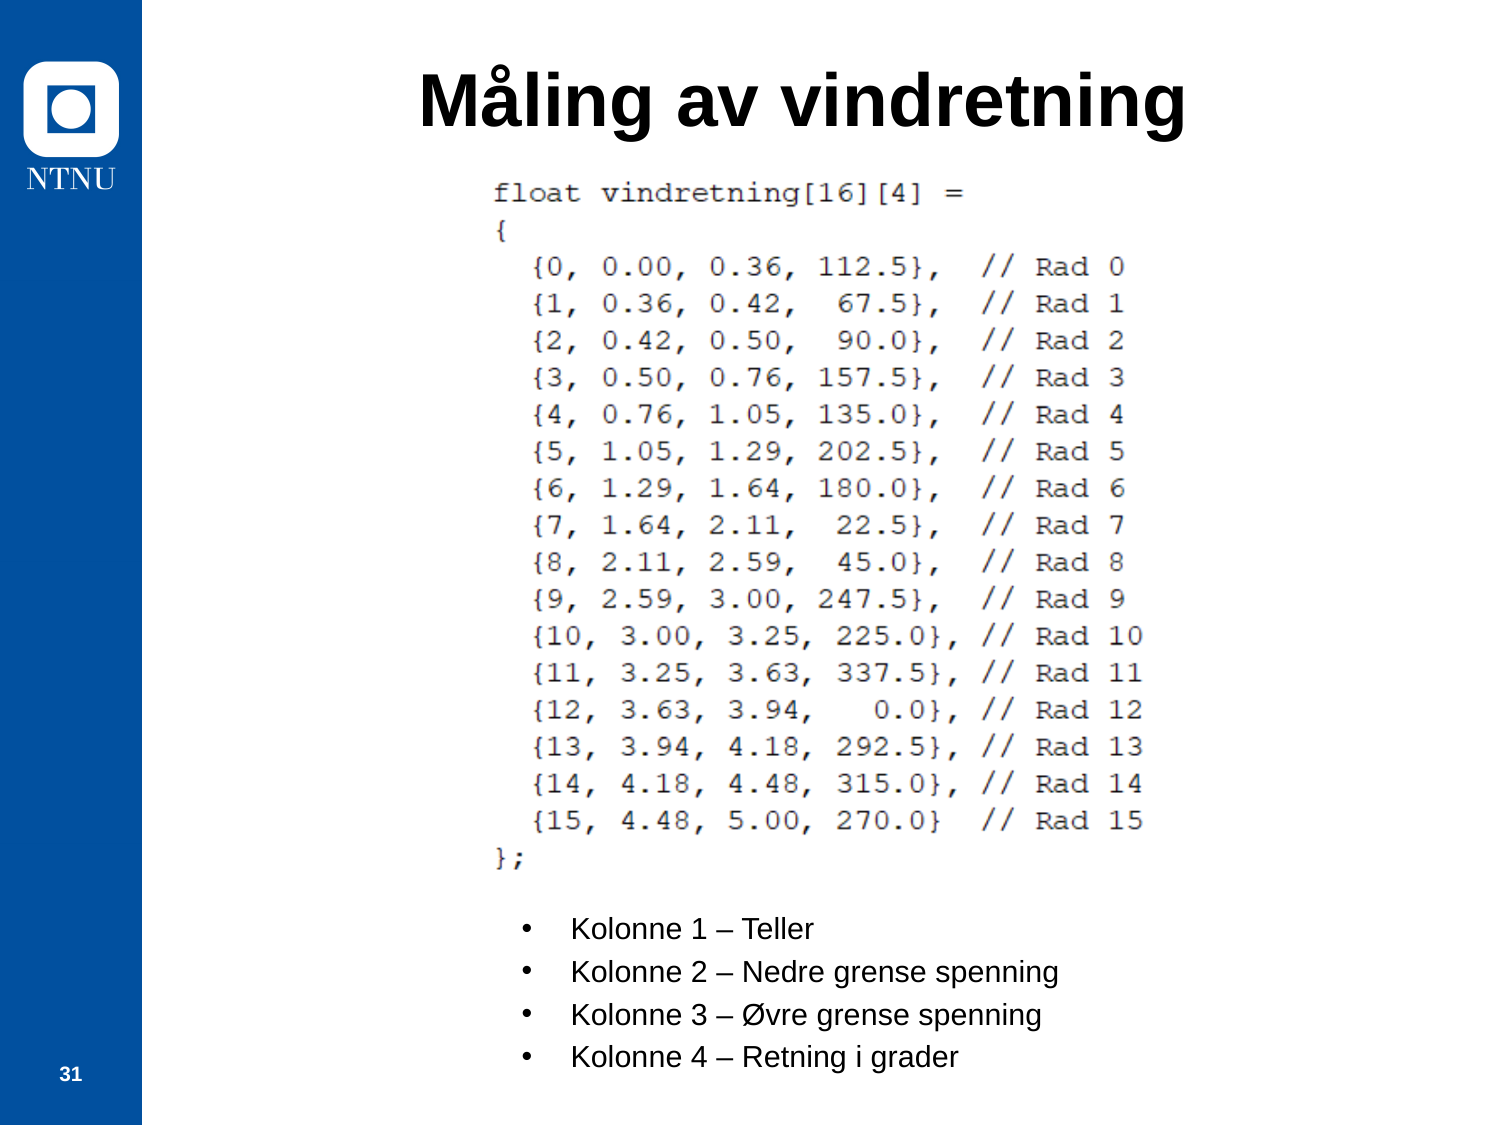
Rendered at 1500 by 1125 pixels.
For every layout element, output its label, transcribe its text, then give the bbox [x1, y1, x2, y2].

list Kolonne 1 – Teller Kolonne 2 – Nedre grense spenning Kolonne 3 – Øvre grense spenning Kolonne 4 – Retning i grader [506, 901, 1182, 1087]
picture [0, 0, 142, 1125]
picture [480, 171, 1153, 880]
title Måling av vindretning [195, 20, 1412, 172]
